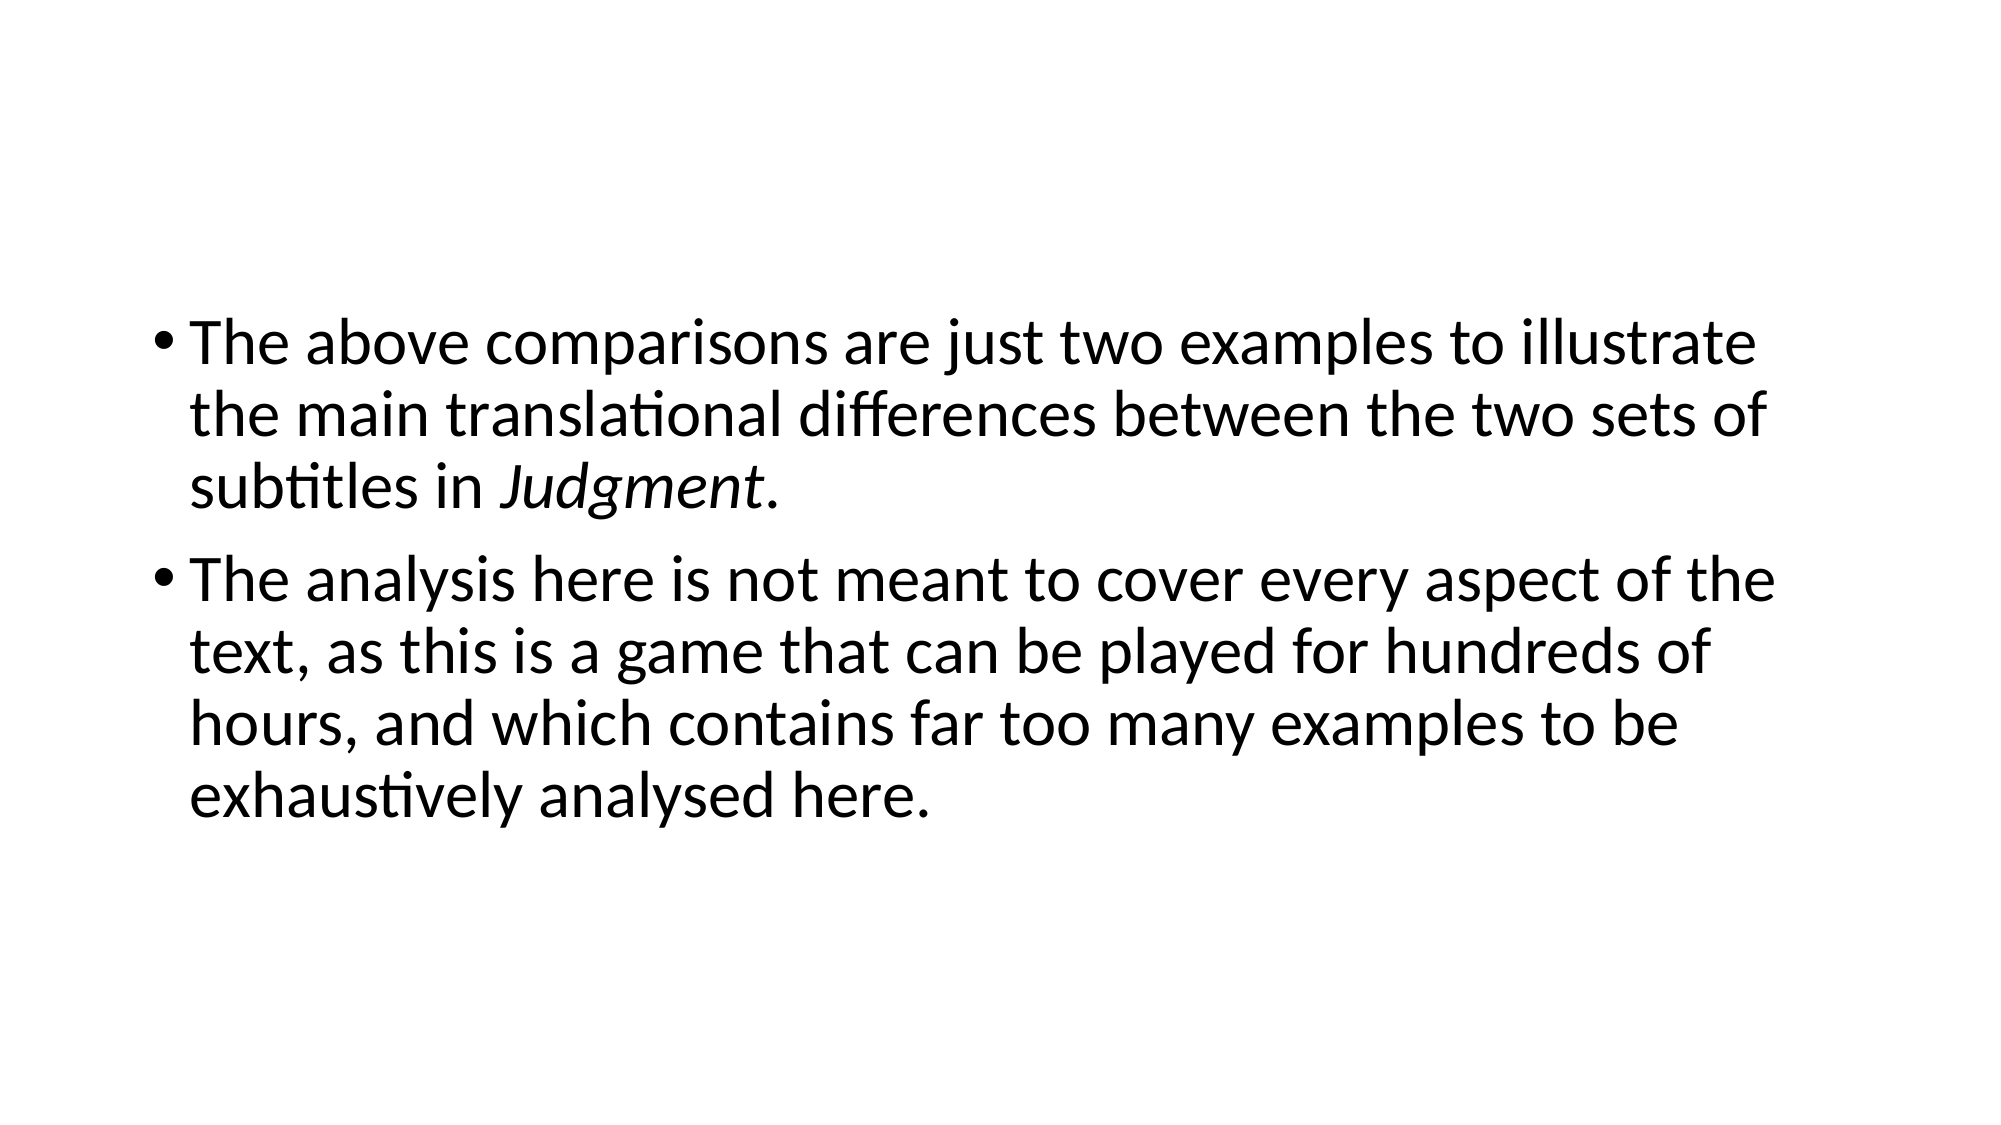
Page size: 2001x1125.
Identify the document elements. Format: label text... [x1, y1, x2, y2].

list The above comparisons are just two examples to illustrate the main translational differences between the two sets of subtitles in Judgment. The analysis here is not meant to cover every aspect of the text, as this is a game that can be played for hundreds of hours, and which contains far too many examples to be exhaustively analysed here. [137, 299, 1863, 1014]
